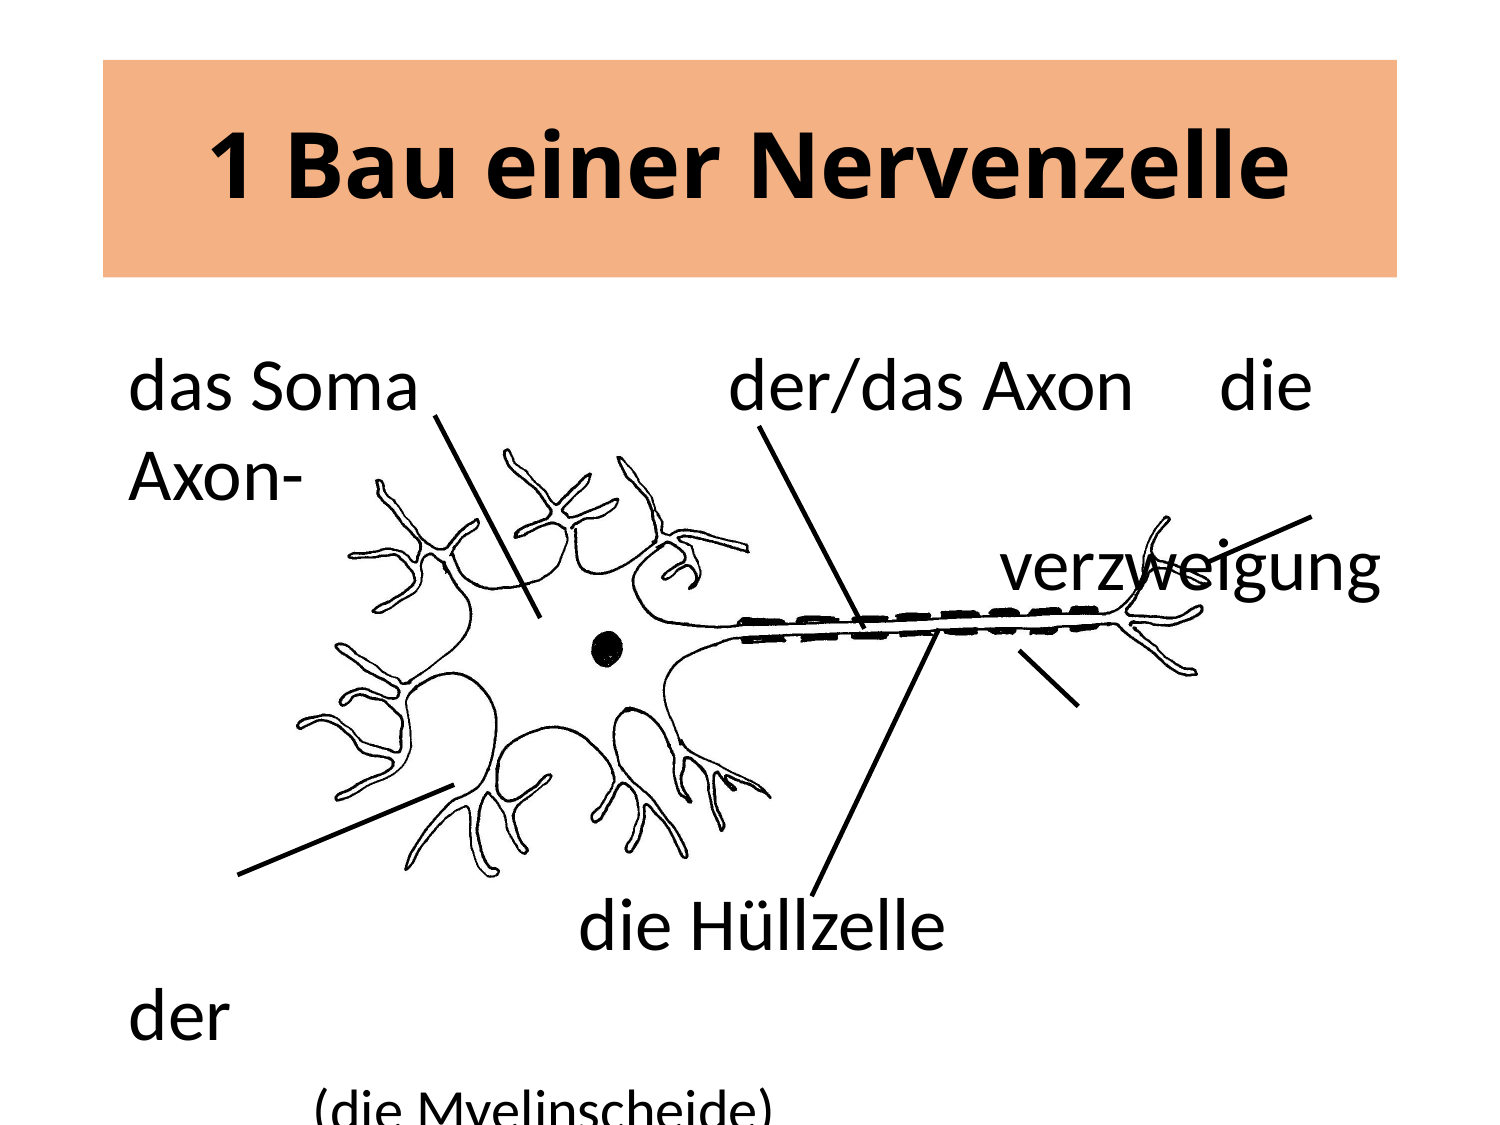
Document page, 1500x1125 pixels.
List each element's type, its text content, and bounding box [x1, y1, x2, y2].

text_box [758, 425, 865, 629]
title 1 Bau einer Nervenzelle [103, 59, 1397, 278]
picture [279, 428, 811, 897]
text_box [1206, 516, 1312, 563]
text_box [1019, 650, 1079, 707]
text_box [811, 628, 939, 897]
picture [865, 428, 1220, 897]
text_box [237, 784, 455, 875]
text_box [434, 415, 541, 618]
text_box das Soma der/das Axon die Axon- verzweigung die Hüllzelle der (die Myelinscheide) Dendrit der Schnürring [113, 327, 1397, 1125]
